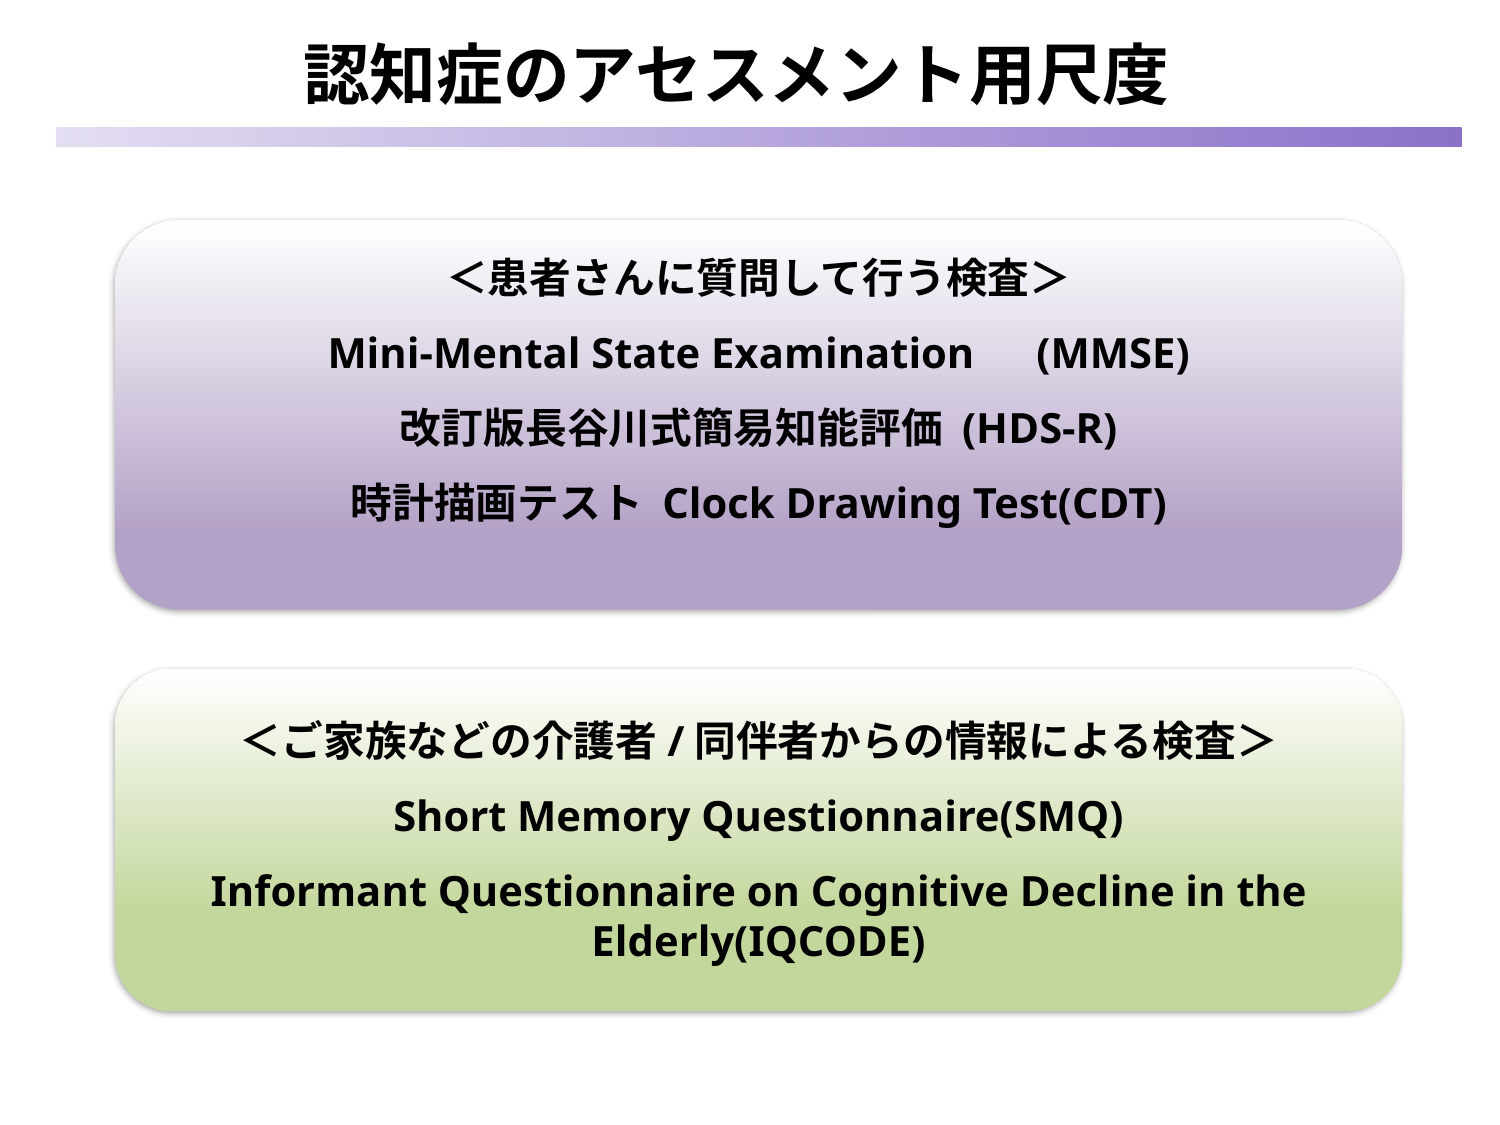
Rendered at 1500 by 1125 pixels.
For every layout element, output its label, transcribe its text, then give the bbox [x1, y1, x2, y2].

text_box ＜ご家族などの介護者/同伴者からの情報による検査＞ Short Memory Questionnaire(SMQ) Informant Questionnaire on Cognitive Decline in the Elderly(IQCODE) [114, 667, 1404, 1013]
title 認知症のアセスメント用尺度 [61, 21, 1412, 126]
text_box ＜患者さんに質問して行う検査＞ Mini-Mental State Examination (MMSE) 改訂版長谷川式簡易知能評価 (HDS-R) 時計描画テスト Clock Drawing Test(CDT) [114, 219, 1404, 611]
text_box [55, 127, 1462, 147]
